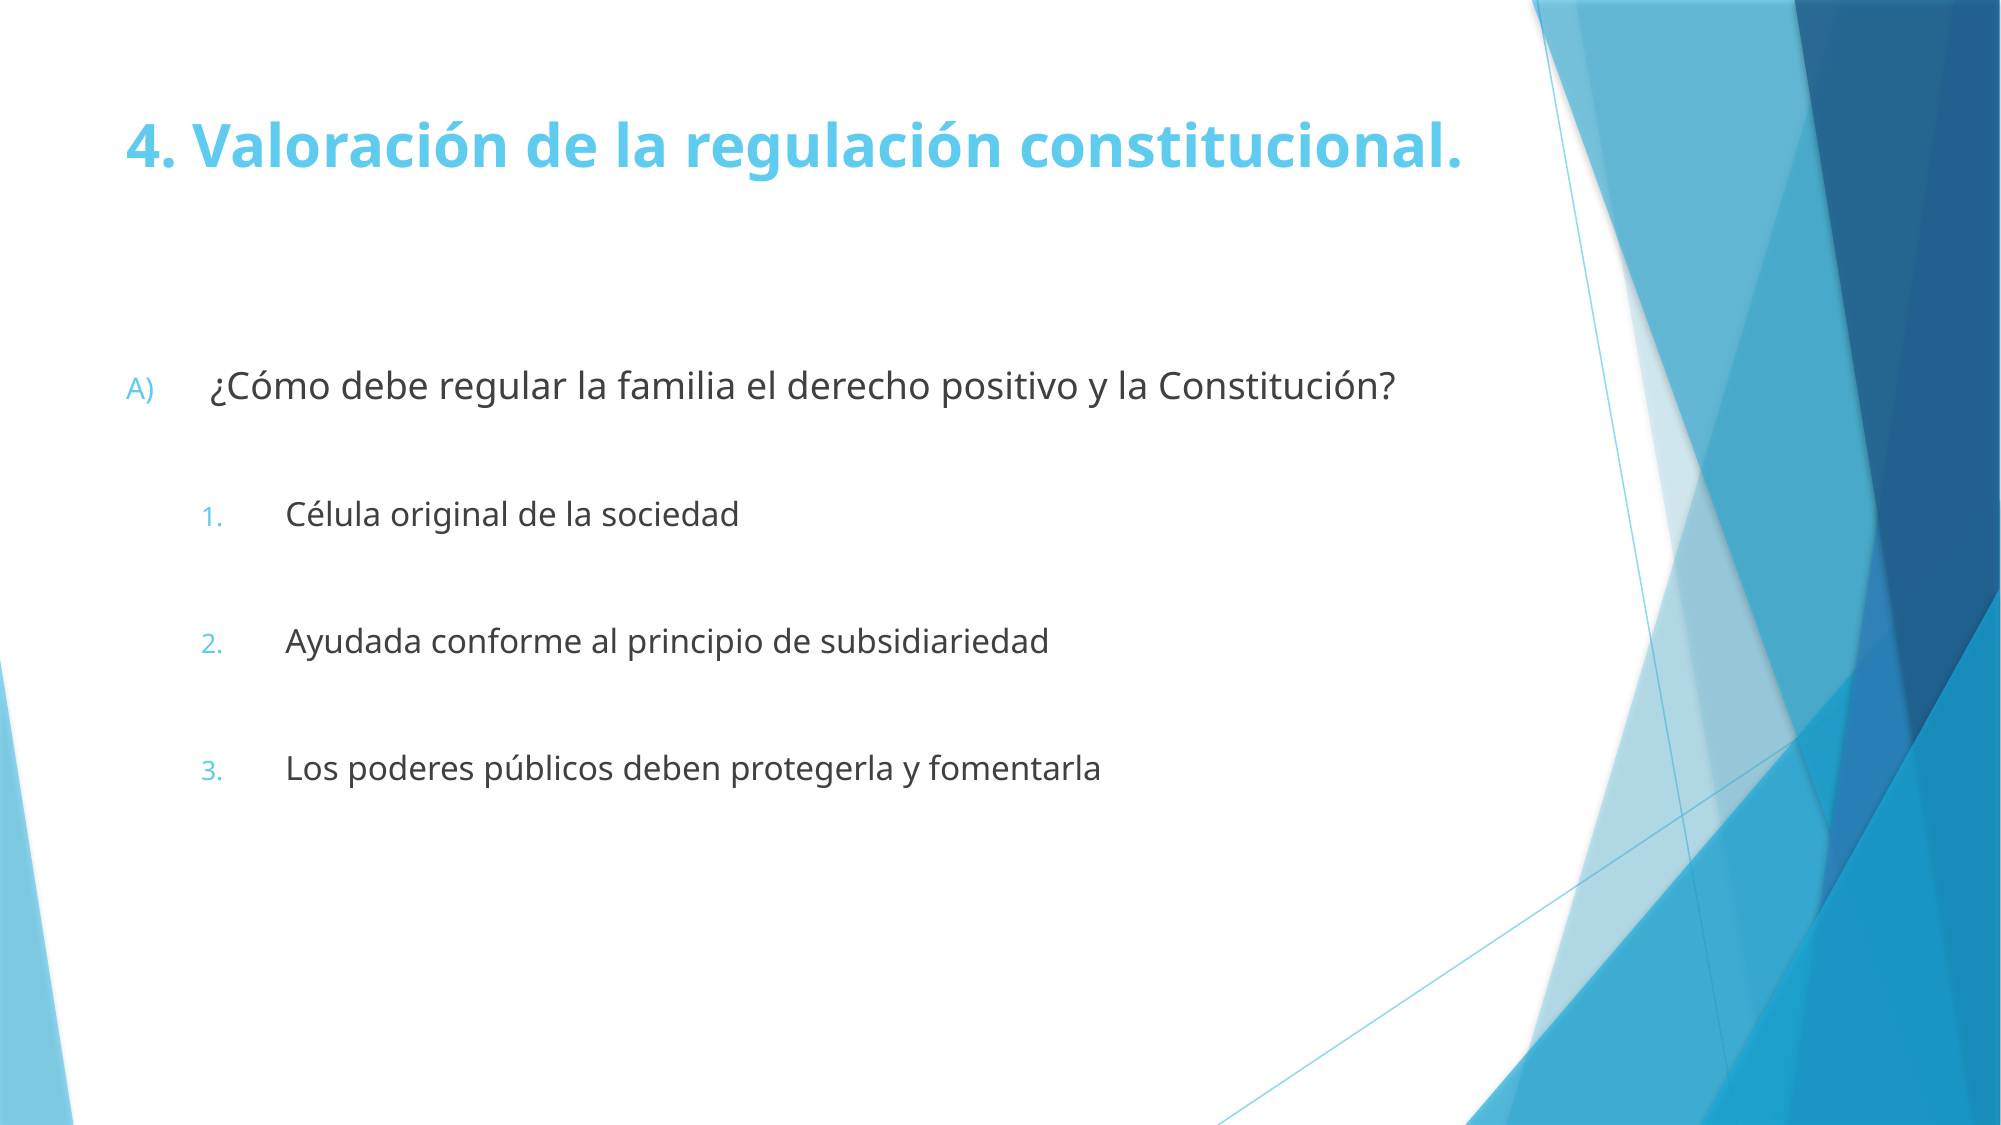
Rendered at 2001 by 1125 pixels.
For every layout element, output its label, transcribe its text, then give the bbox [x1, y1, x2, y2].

list ¿Cómo debe regular la familia el derecho positivo y la Constitución? Célula original de la sociedad Ayudada conforme al principio de subsidiariedad Los poderes públicos deben protegerla y fomentarla [111, 354, 1522, 992]
title 4. Valoración de la regulación constitucional. [111, 99, 1522, 317]
